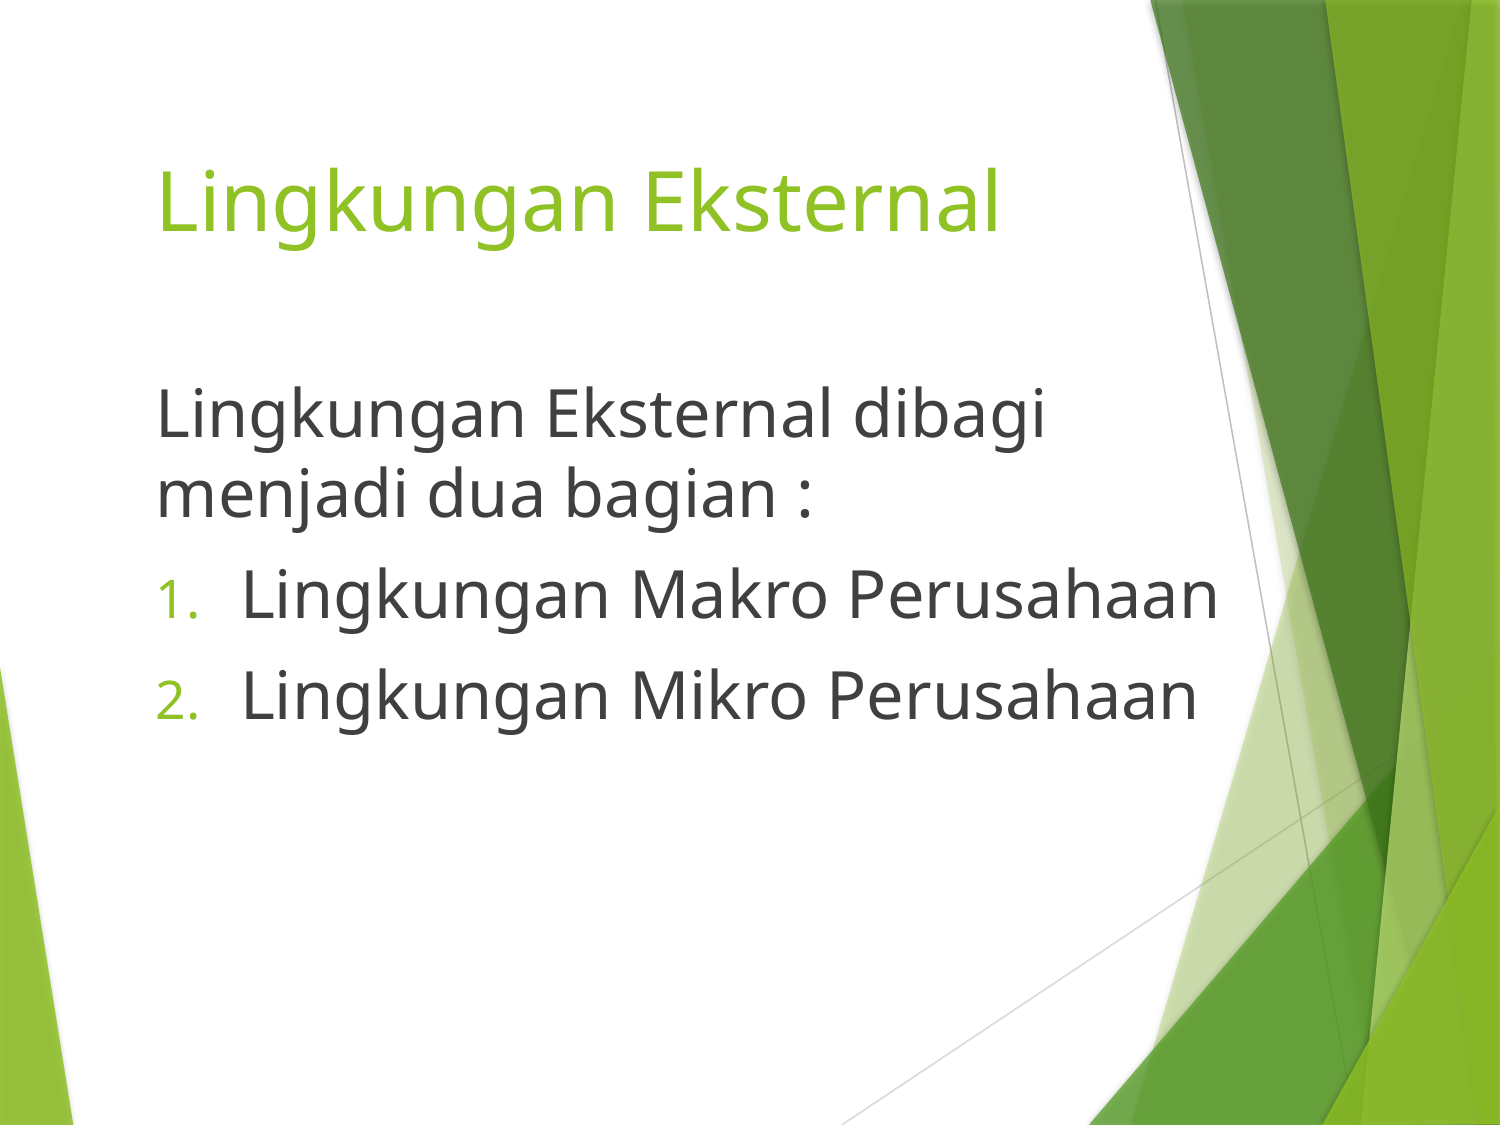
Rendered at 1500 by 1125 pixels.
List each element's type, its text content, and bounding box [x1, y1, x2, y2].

list Lingkungan Eksternal dibagi menjadi dua bagian : Lingkungan Makro Perusahaan Lingkungan Mikro Perusahaan [140, 363, 1313, 868]
title Lingkungan Eksternal [140, 140, 1325, 317]
